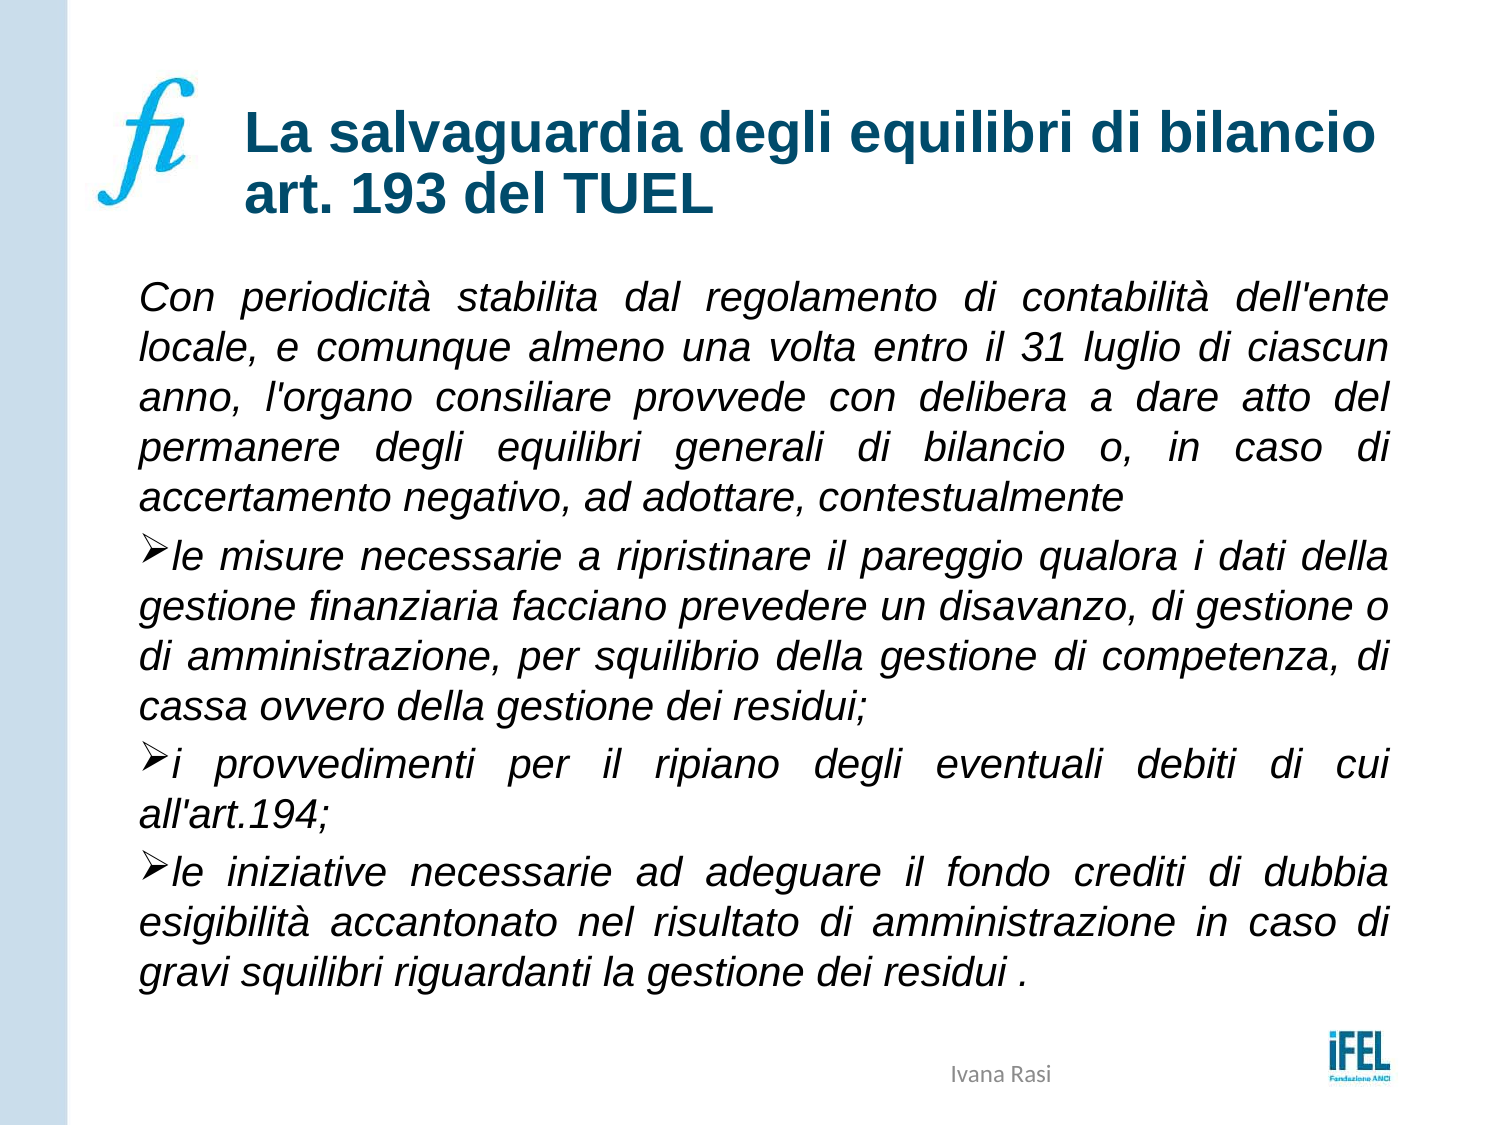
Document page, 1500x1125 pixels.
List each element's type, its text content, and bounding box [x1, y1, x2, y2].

picture [0, 0, 1500, 1125]
footer Ivana Rasi [890, 1042, 1113, 1103]
list Con periodicità stabilita dal regolamento di contabilità dell'ente locale, e comunque almeno una volta entro il 31 luglio di ciascun anno, l'organo consiliare provvede con delibera a dare atto del permanere degli equilibri generali di bilancio o, in caso di accertamento negativo, ad adottare, contestualmente le misure necessarie a ripristinare il pareggio qualora i dati della gestione finanziaria facciano prevedere un disavanzo, di gestione o di amministrazione, per squilibrio della gestione di competenza, di cassa ovvero della gestione dei residui; i provvedimenti per il ripiano degli eventuali debiti di cui all'art.194; le iniziative necessarie ad adeguare il fondo crediti di dubbia esigibilità accantonato nel risultato di amministrazione in caso di gravi squilibri riguardanti la gestione dei residui . [123, 262, 1406, 1016]
title La salvaguardia degli equilibri di bilancio art. 193 del TUEL [229, 97, 1406, 241]
